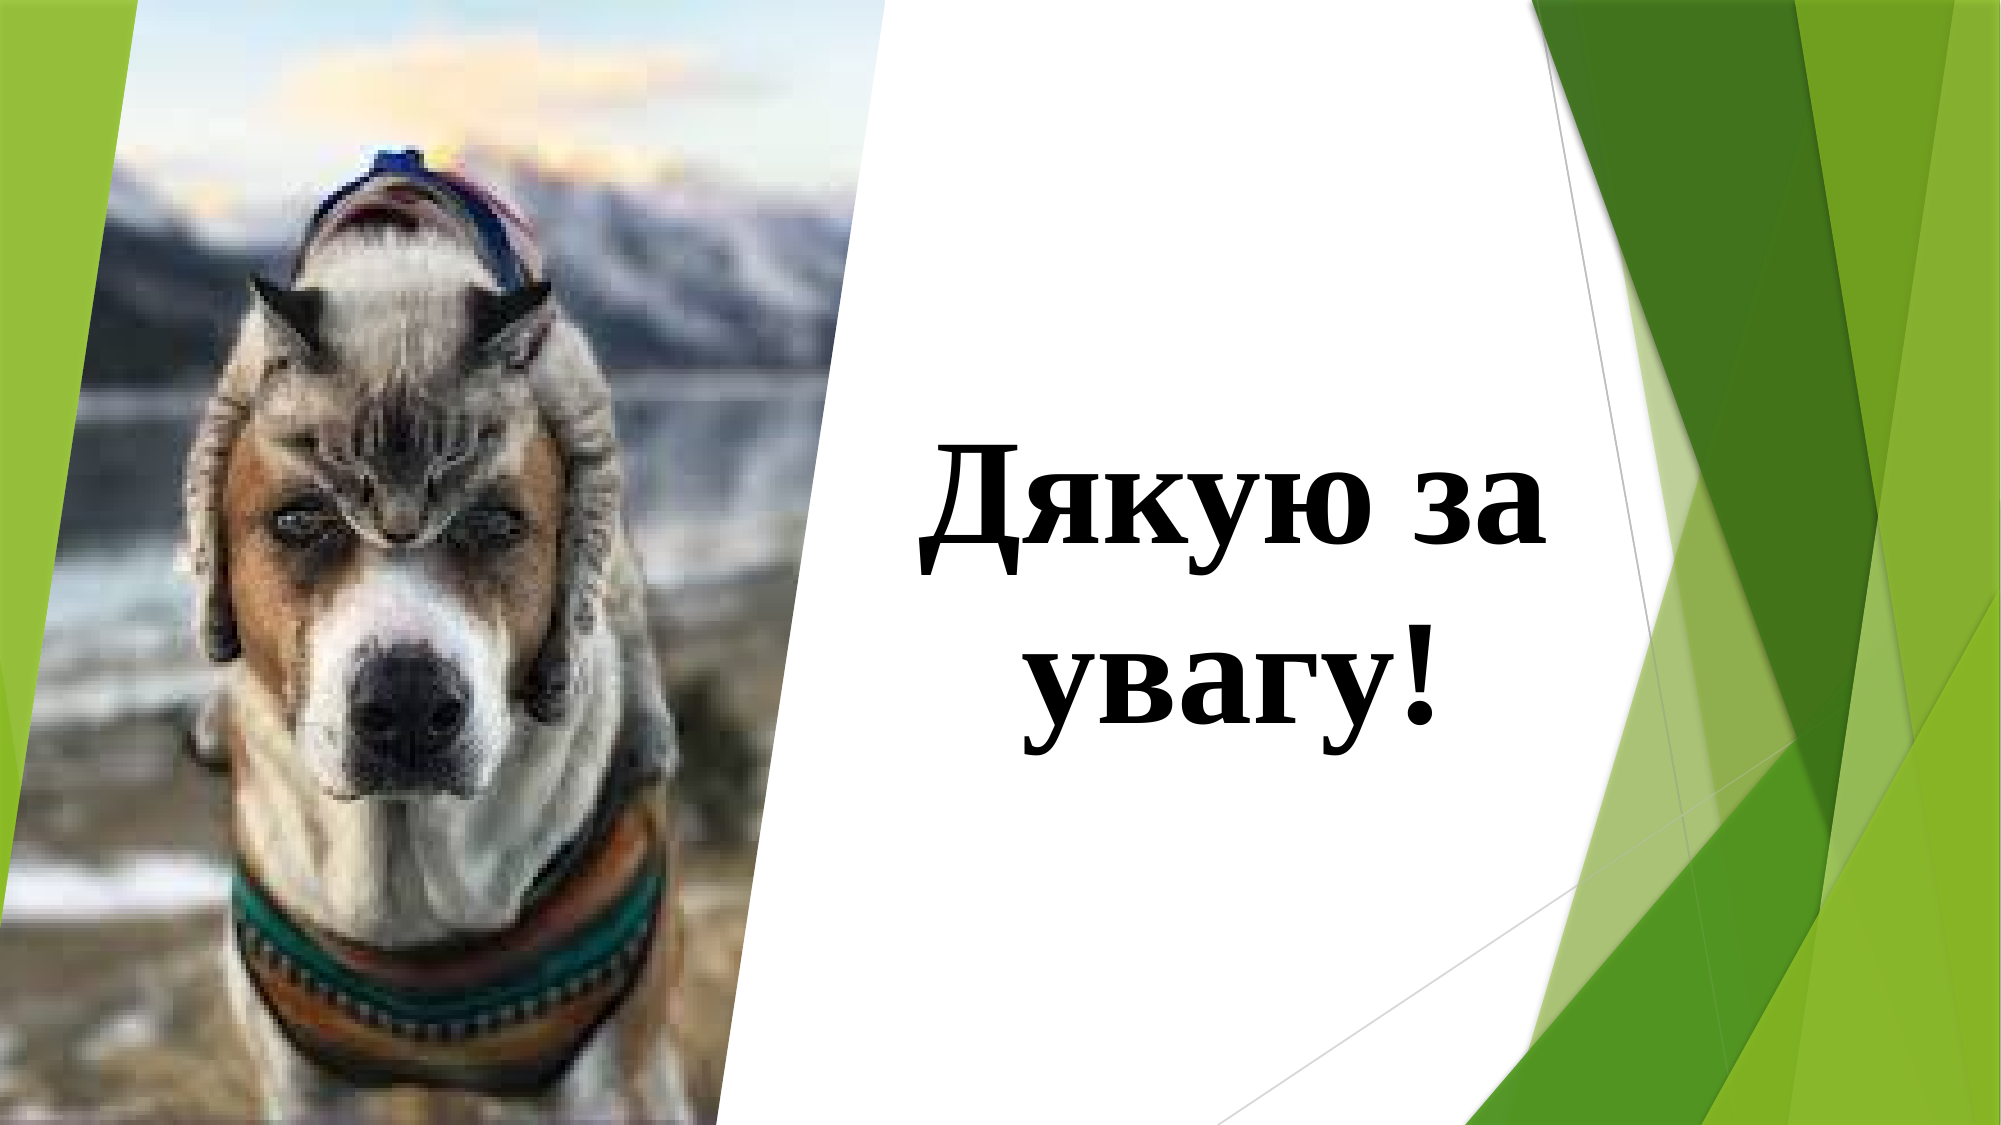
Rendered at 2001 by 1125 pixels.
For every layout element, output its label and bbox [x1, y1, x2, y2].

text_box [887, 0, 2000, 1125]
picture [0, 0, 886, 1125]
